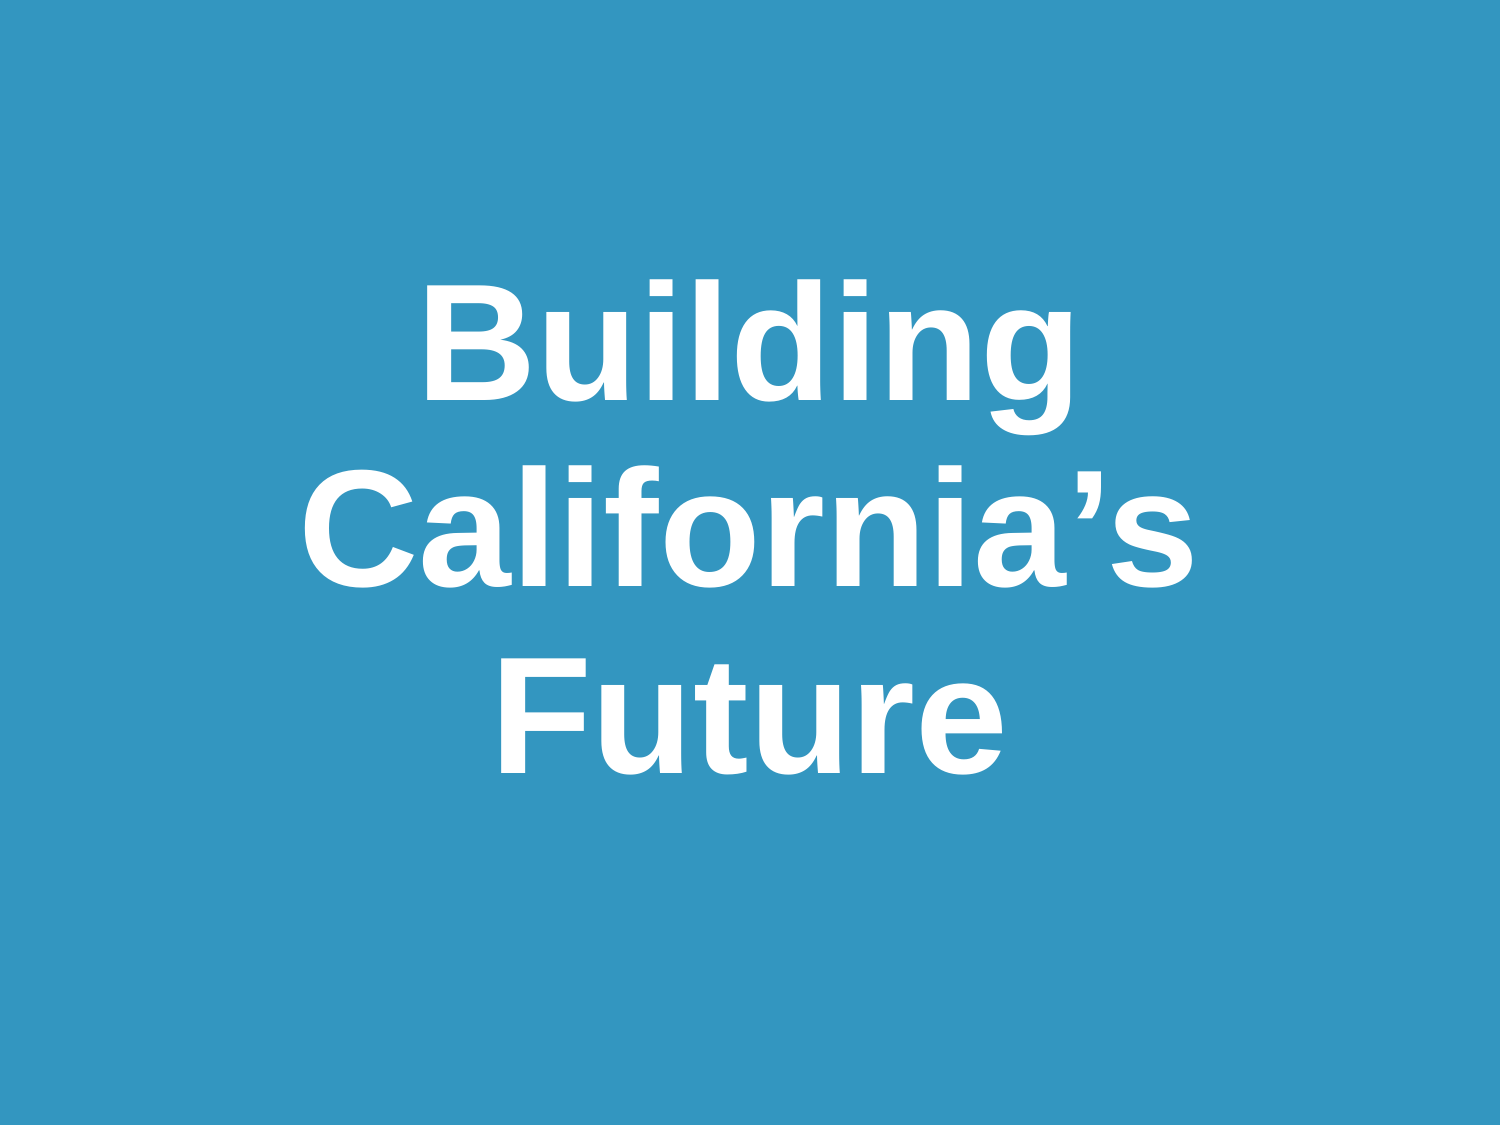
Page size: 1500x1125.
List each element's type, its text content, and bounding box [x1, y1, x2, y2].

title Building California’s Future [51, 75, 1448, 1019]
